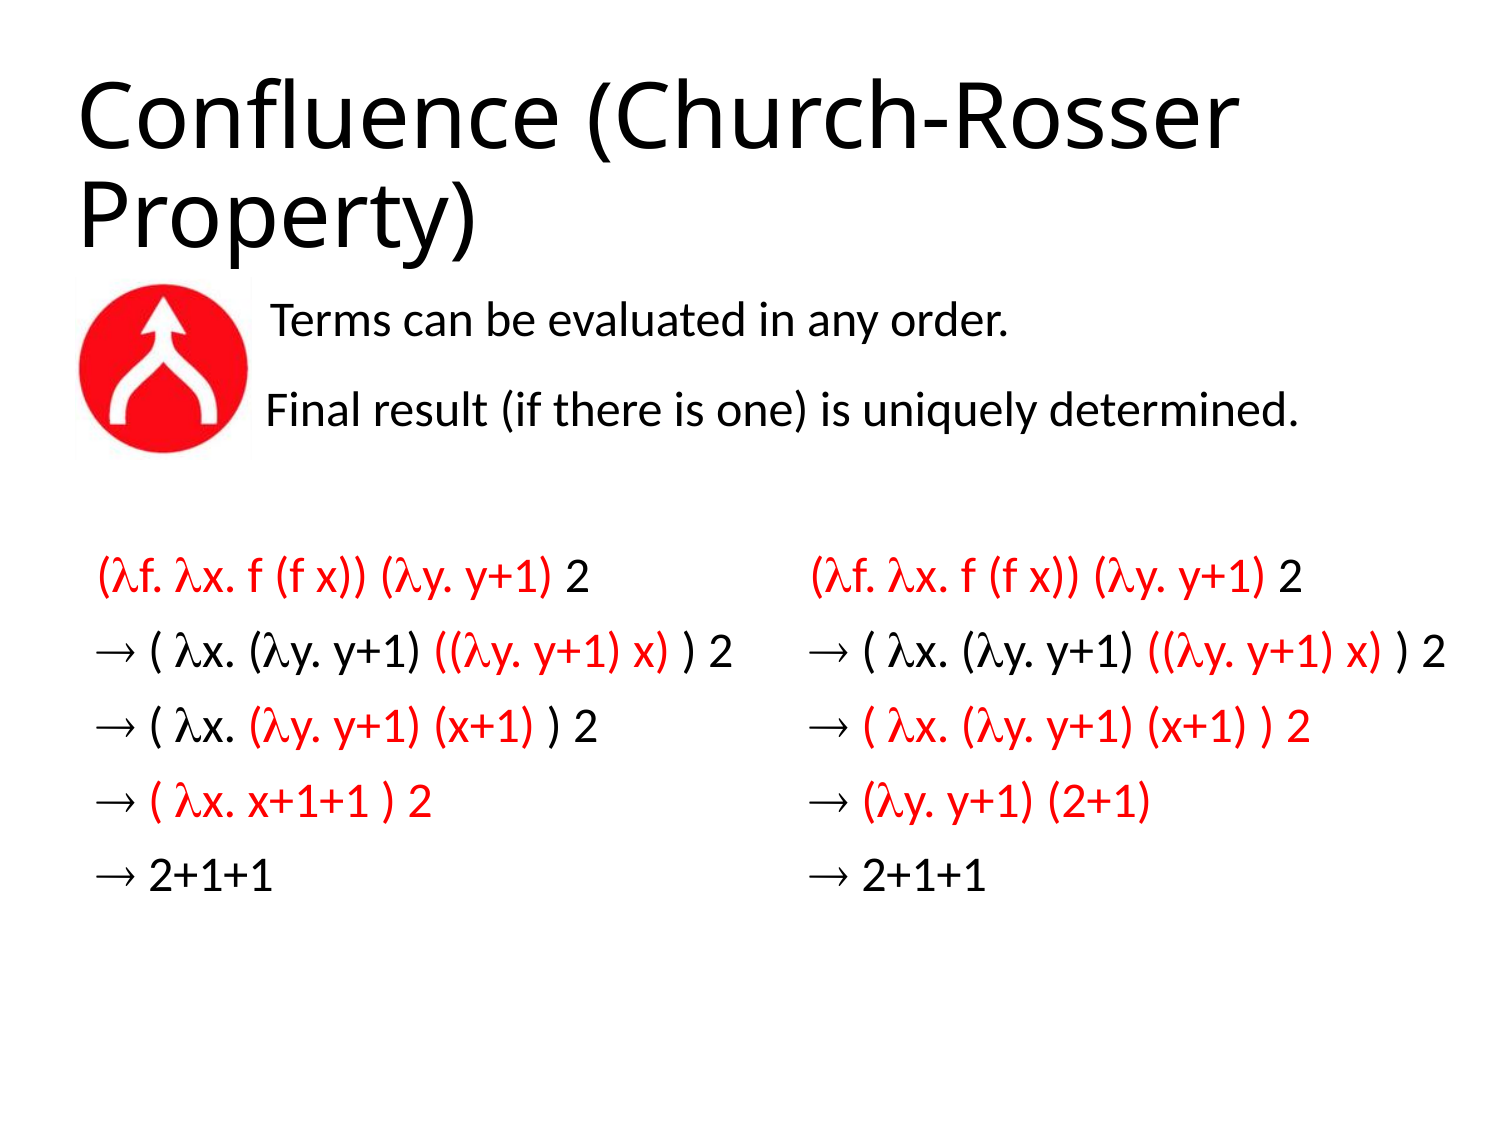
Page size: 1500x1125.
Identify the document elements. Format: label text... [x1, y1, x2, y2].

text_box Terms can be evaluated in any order. [254, 285, 1025, 355]
title Confluence (Church-Rosser Property) [61, 59, 1445, 278]
picture [74, 277, 252, 460]
text_box (f. x. f (f x)) (y. y+1) 2  ( x. (y. y+1) ((y. y+1) x) ) 2  ( x. (y. y+1) (x+1) ) 2  ( x. x+1+1 ) 2  2+1+1 [81, 542, 749, 911]
text_box Final result (if there is one) is uniquely determined. [252, 376, 1323, 445]
text_box (f. x. f (f x)) (y. y+1) 2  ( x. (y. y+1) ((y. y+1) x) ) 2  ( x. (y. y+1) (x+1) ) 2  (y. y+1) (2+1)  2+1+1 [794, 542, 1462, 911]
